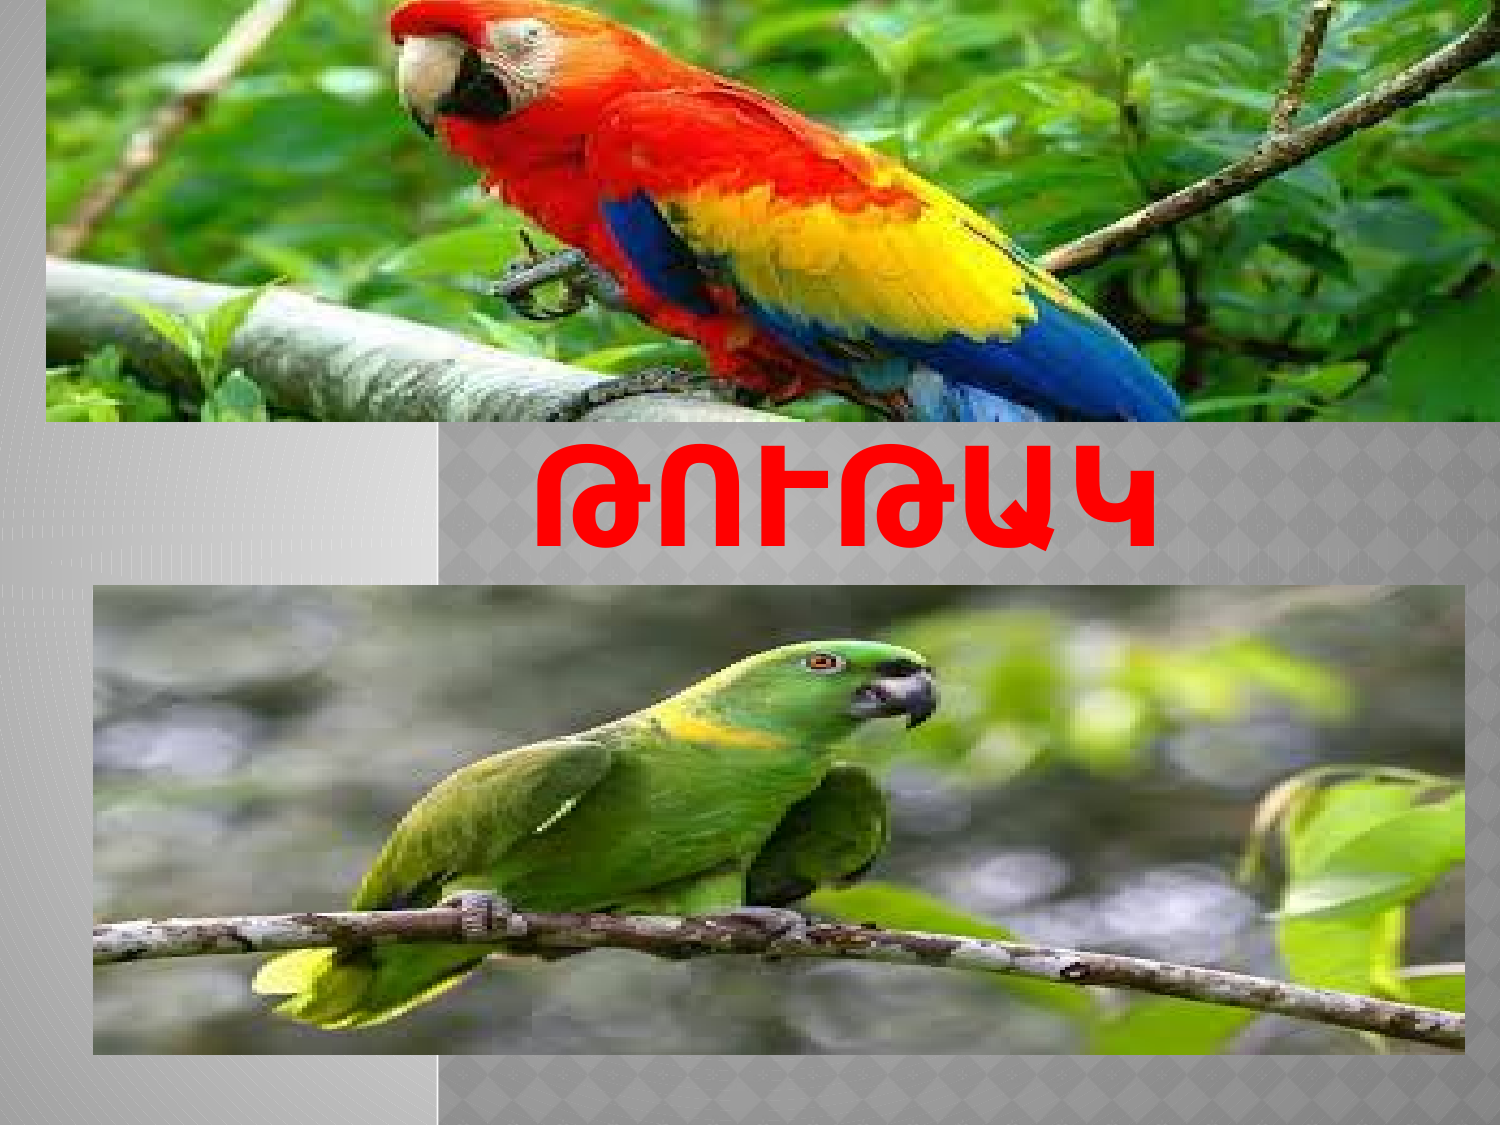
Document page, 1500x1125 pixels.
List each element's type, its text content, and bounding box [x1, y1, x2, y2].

title ԹՈՒԹԱԿ [112, 433, 1172, 575]
picture [93, 585, 1466, 1056]
picture [46, 0, 1500, 423]
